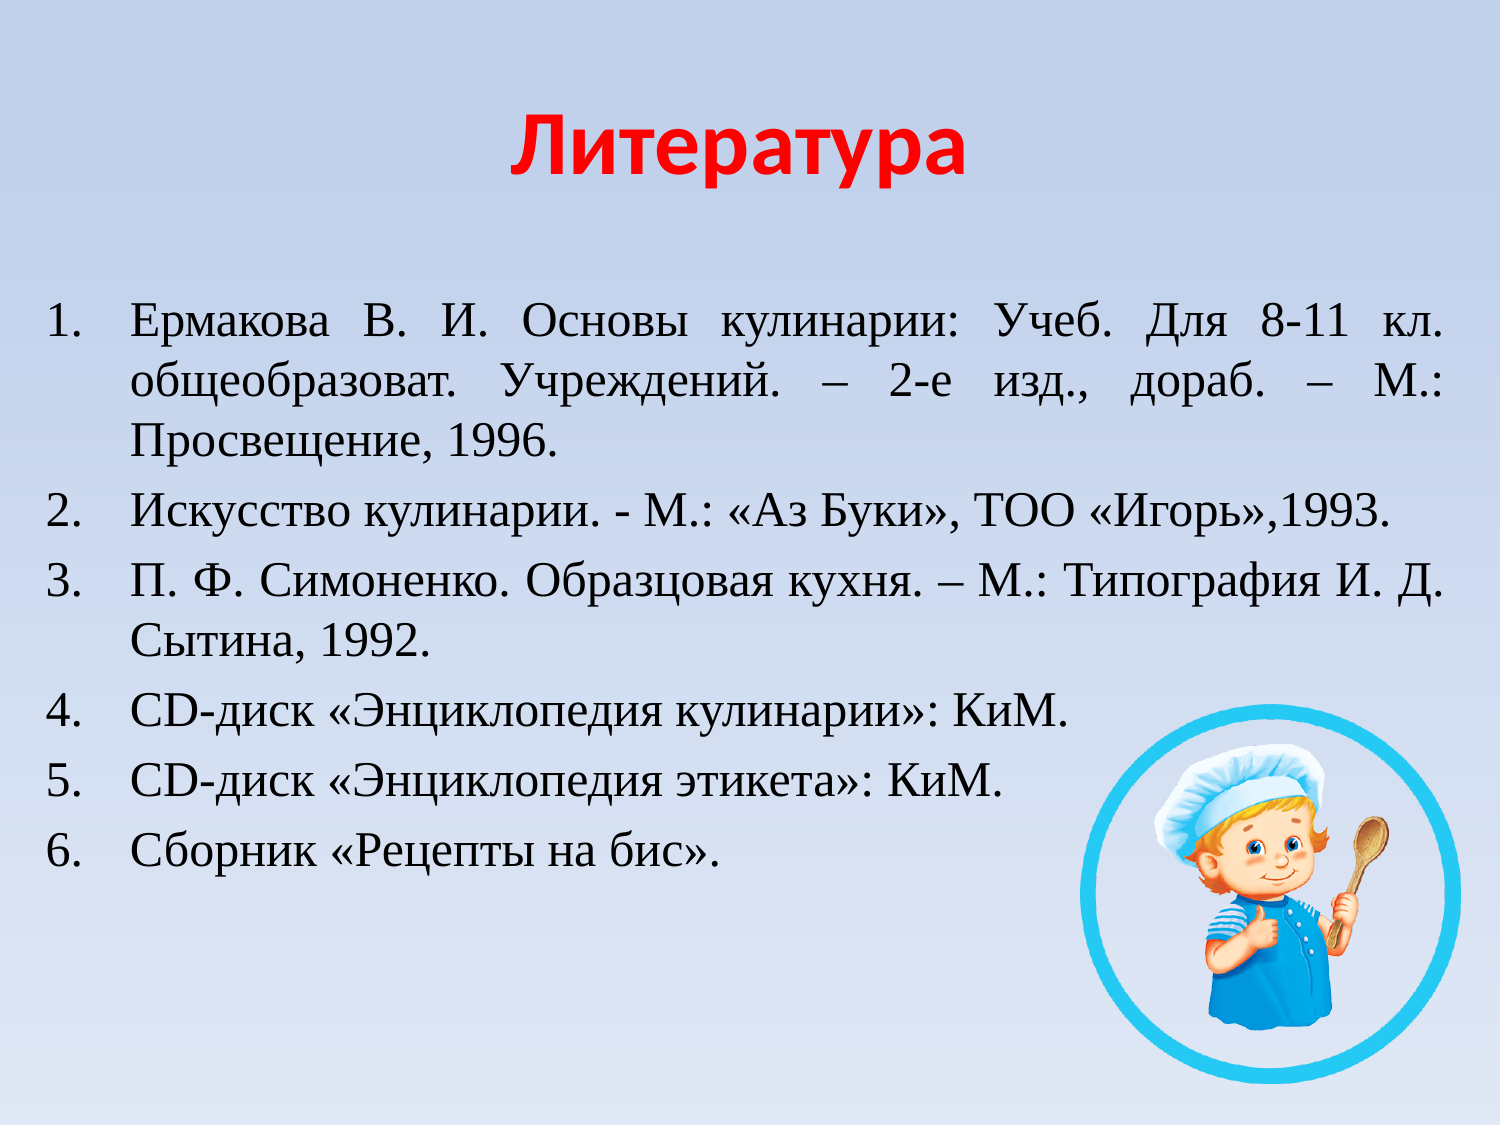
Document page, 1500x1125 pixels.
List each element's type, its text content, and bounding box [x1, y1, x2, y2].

title Литература [64, 54, 1415, 221]
picture [1080, 703, 1461, 1084]
list Ермакова В. И. Основы кулинарии: Учеб. Для 8-11 кл. общеобразоват. Учреждений. – 2-е изд., дораб. – М.: Просвещение, 1996. Искусство кулинарии. - М.: «Аз Буки», ТОО «Игорь»,1993. П. Ф. Симоненко. Образцовая кухня. – М.: Типография И. Д. Сытина, 1992. СD-диск «Энциклопедия кулинарии»: КиМ. СD-диск «Энциклопедия этикета»: КиМ. Сборник «Рецепты на бис». [30, 278, 1460, 1022]
